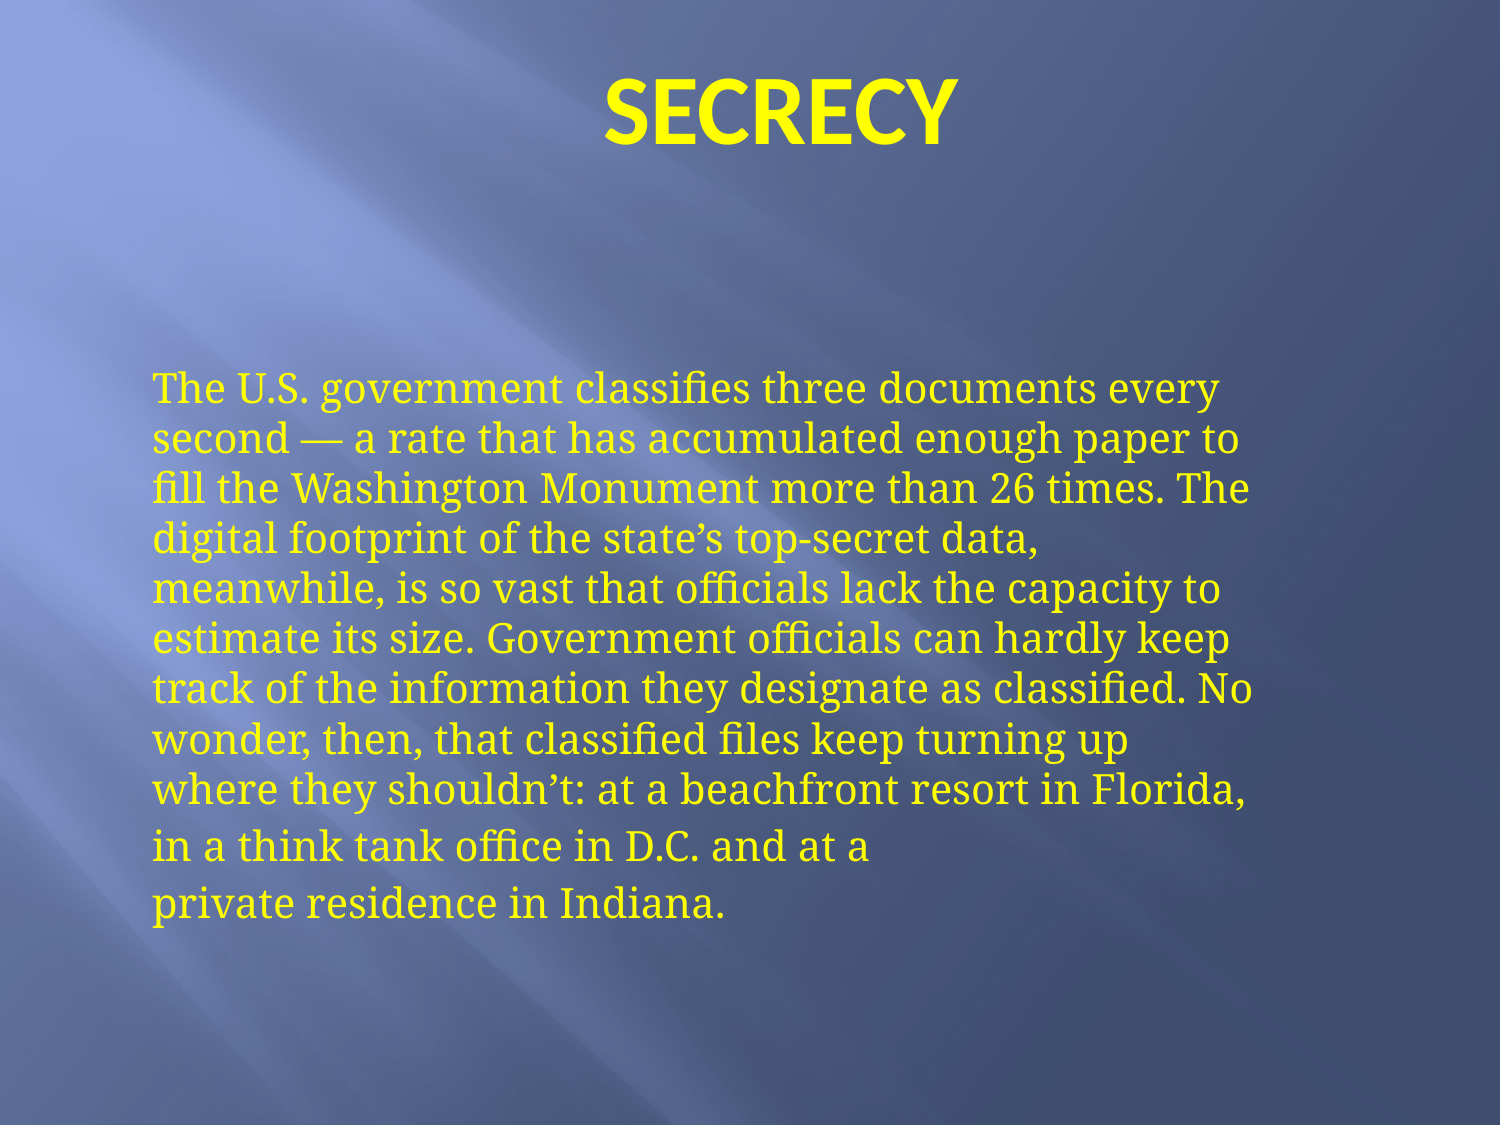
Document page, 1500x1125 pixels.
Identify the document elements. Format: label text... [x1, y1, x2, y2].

text_box The U.S. government classifies three documents every second — a rate that has accumulated enough paper to fill the Washington Monument more than 26 times. The digital footprint of the state’s top-secret data, meanwhile, is so vast that officials lack the capacity to estimate its size. Government officials can hardly keep track of the information they designate as classified. No wonder, then, that classified files keep turning up where they shouldn’t: at a beachfront resort in Florida, in a think tank office in D.C. and at a private residence in Indiana. [137, 354, 1275, 941]
subtitle http://www.bbc.com/news/blogs-trending-42724320 [52, 653, 775, 1125]
title secrecy [106, 4, 1457, 165]
